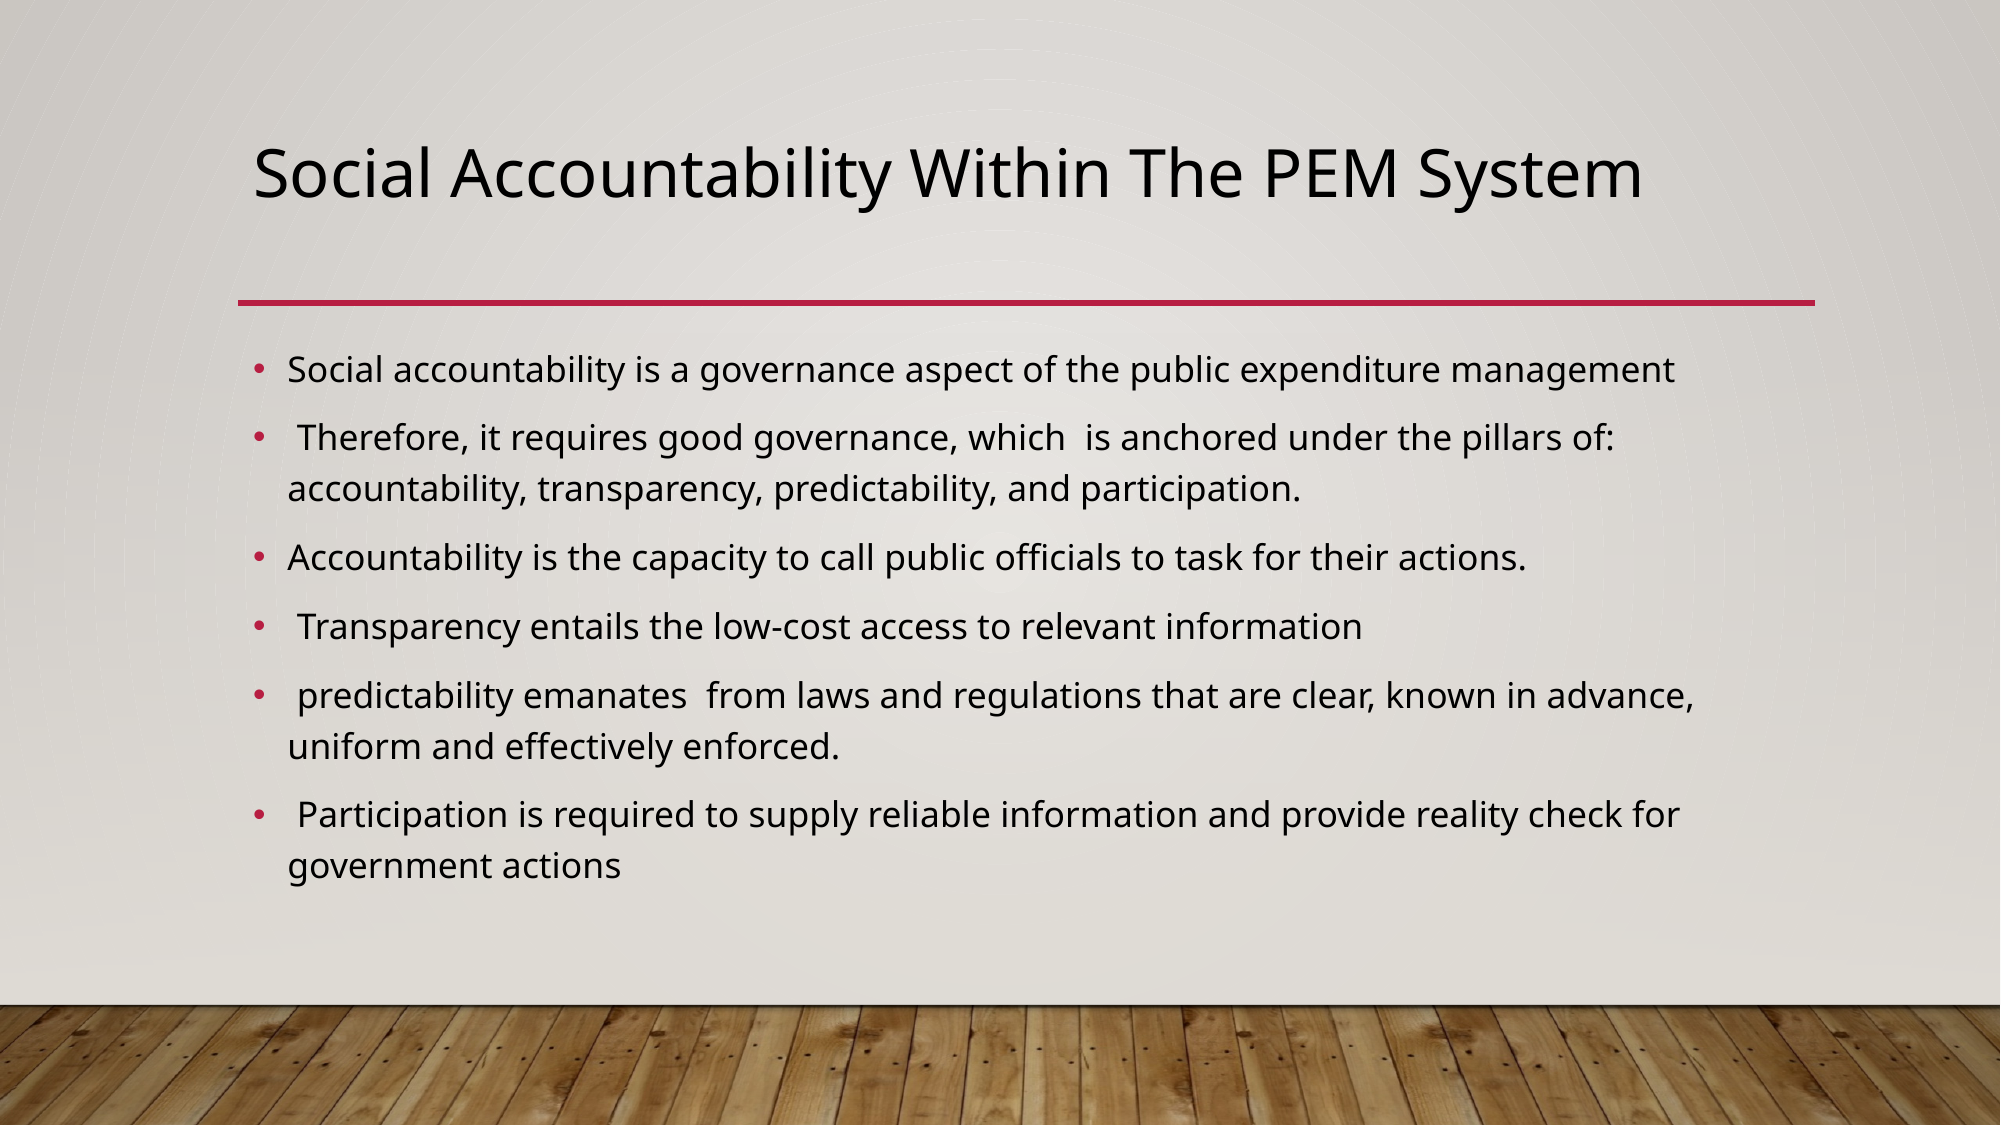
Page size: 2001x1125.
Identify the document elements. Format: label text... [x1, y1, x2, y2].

list Social accountability is a governance aspect of the public expenditure management Therefore, it requires good governance, which is anchored under the pillars of: accountability, transparency, predictability, and participation. Accountability is the capacity to call public officials to task for their actions. Transparency entails the low-cost access to relevant information predictability emanates from laws and regulations that are clear, known in advance, uniform and effectively enforced. Participation is required to supply reliable information and provide reality check for government actions [238, 330, 1814, 897]
title Social Accountability Within The PEM System [238, 131, 1814, 305]
picture [0, 1005, 2000, 1125]
